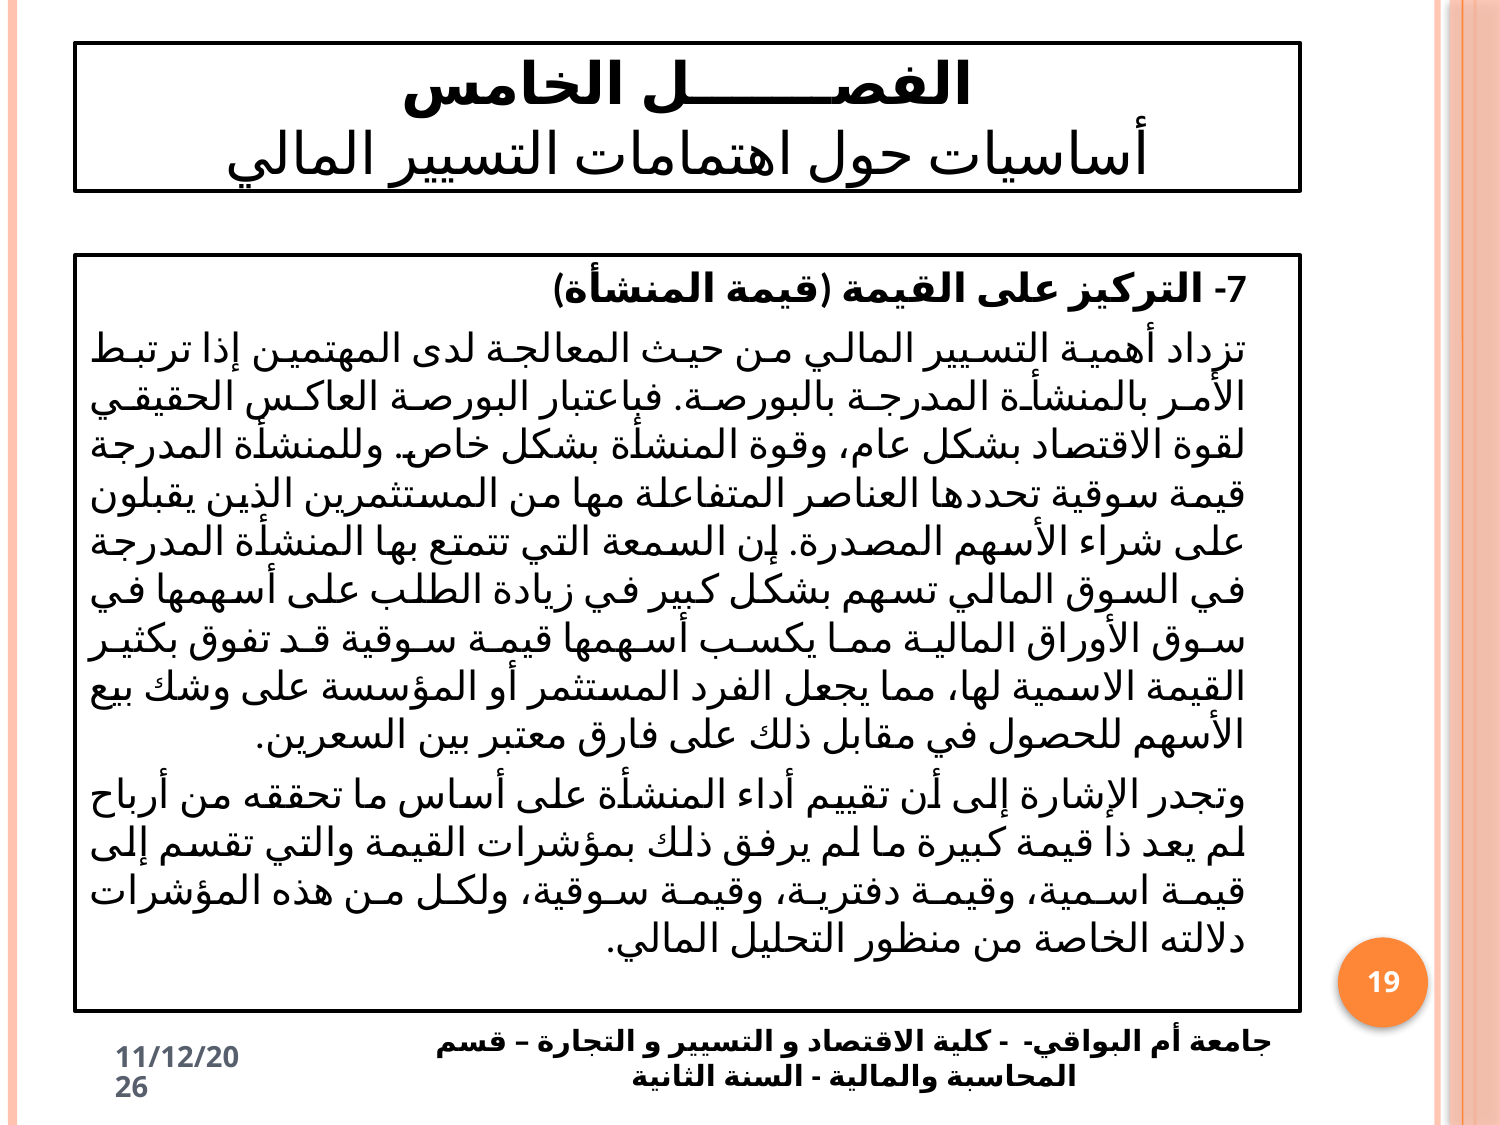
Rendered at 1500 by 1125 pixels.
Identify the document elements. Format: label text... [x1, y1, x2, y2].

slide_number 19 [1333, 940, 1434, 1027]
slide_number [100, 1023, 268, 1094]
list 7- التركيز على القيمة (قيمة المنشأة) تزداد أهمية التسيير المالي من حيث المعالجة لدى المهتمين إذا ترتبط الأمر بالمنشأة المدرجة بالبورصة. فباعتبار البورصة العاكس الحقيقي لقوة الاقتصاد بشكل عام، وقوة المنشأة بشكل خاص. وللمنشأة المدرجة قيمة سوقية تحددها العناصر المتفاعلة مها من المستثمرين الذين يقبلون على شراء الأسهم المصدرة. إن السمعة التي تتمتع بها المنشأة المدرجة في السوق المالي تسهم بشكل كبير في زيادة الطلب على أسهمها في سوق الأوراق المالية مما يكسب أسهمها قيمة سوقية قد تفوق بكثير القيمة الاسمية لها، مما يجعل الفرد المستثمر أو المؤسسة على وشك بيع الأسهم للحصول في مقابل ذلك على فارق معتبر بين السعرين. وتجدر الإشارة إلى أن تقييم أداء المنشأة على أساس ما تحققه من أرباح لم يعد ذا قيمة كبيرة ما لم يرفق ذلك بمؤشرات القيمة والتي تقسم إلى قيمة اسمية، وقيمة دفترية، وقيمة سوقية، ولكل من هذه المؤشرات دلالته الخاصة من منظور التحليل المالي. [73, 253, 1302, 1013]
footer جامعة أم البواقي- - كلية الاقتصاد و التسيير و التجارة – قسم المحاسبة والمالية - السنة الثانية [383, 1011, 1326, 1103]
title الفصـــــــل الخامس أساسيات حول اهتمامات التسيير المالي [73, 41, 1302, 193]
